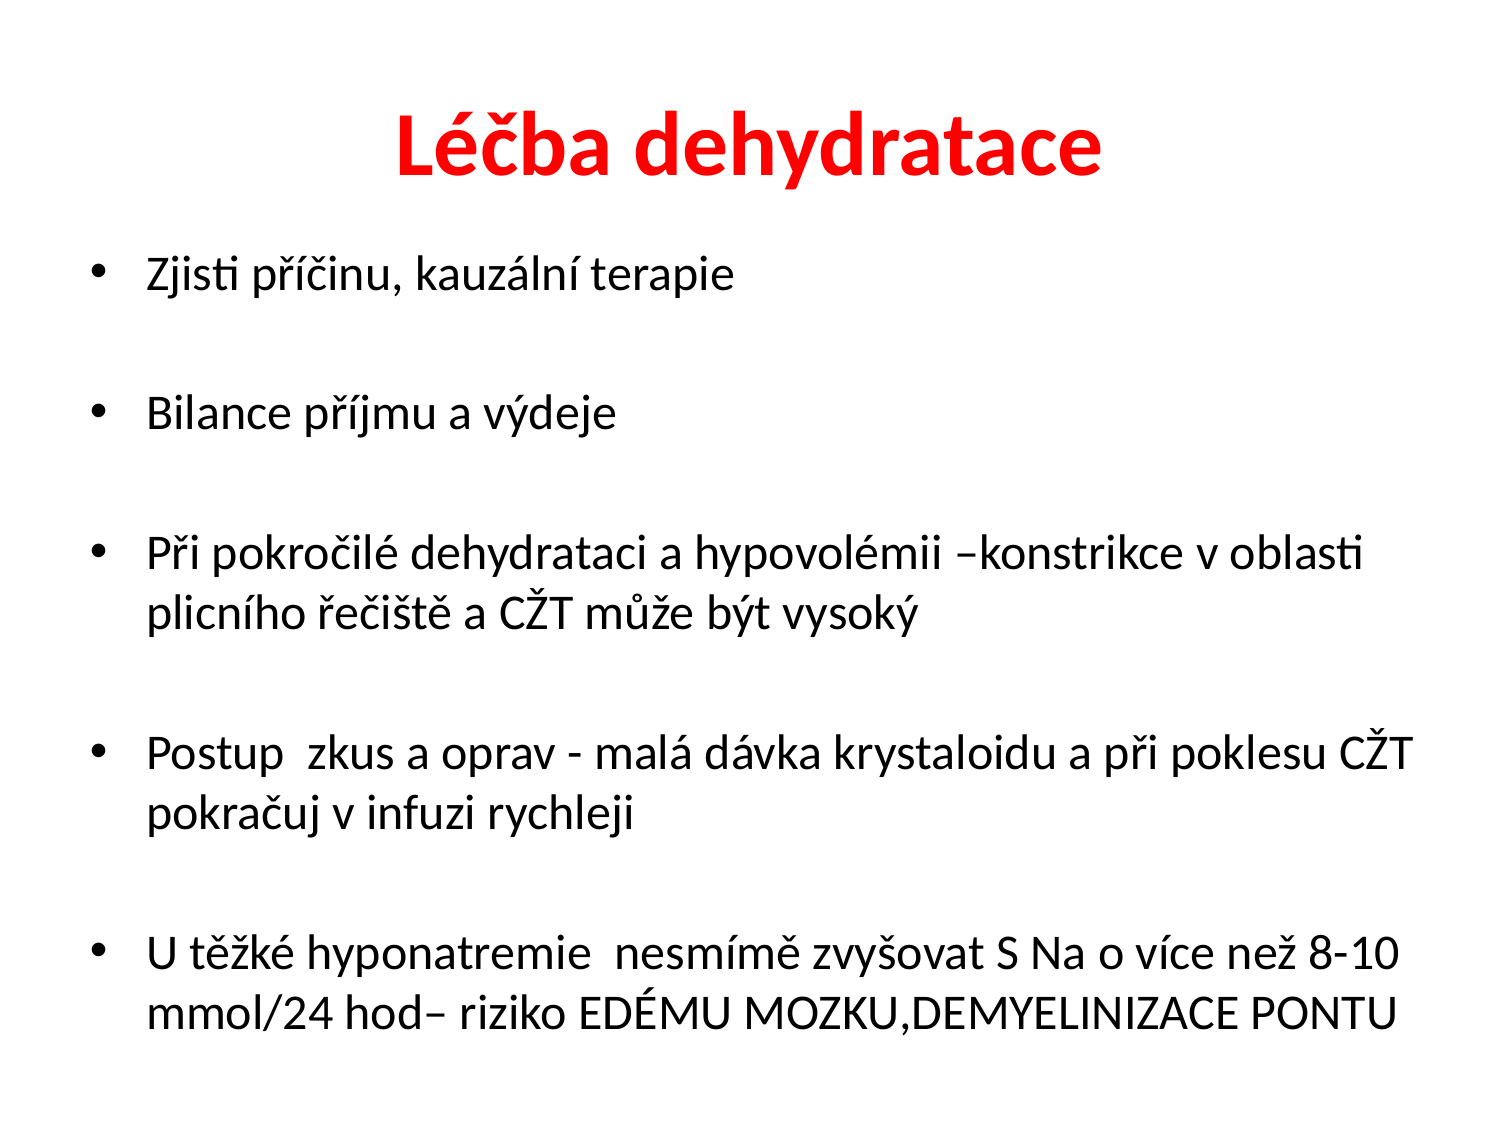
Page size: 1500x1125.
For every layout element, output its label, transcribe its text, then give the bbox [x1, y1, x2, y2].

list Zjisti příčinu, kauzální terapie Bilance příjmu a výdeje Při pokročilé dehydrataci a hypovolémii –konstrikce v oblasti plicního řečiště a CŽT může být vysoký Postup zkus a oprav - malá dávka krystaloidu a při poklesu CŽT pokračuj v infuzi rychleji U těžké hyponatremie nesmímě zvyšovat S Na o více než 8-10 mmol/24 hod– riziko EDÉMU MOZKU,DEMYELINIZACE PONTU [75, 232, 1434, 1095]
title Léčba dehydratace [75, 45, 1425, 232]
